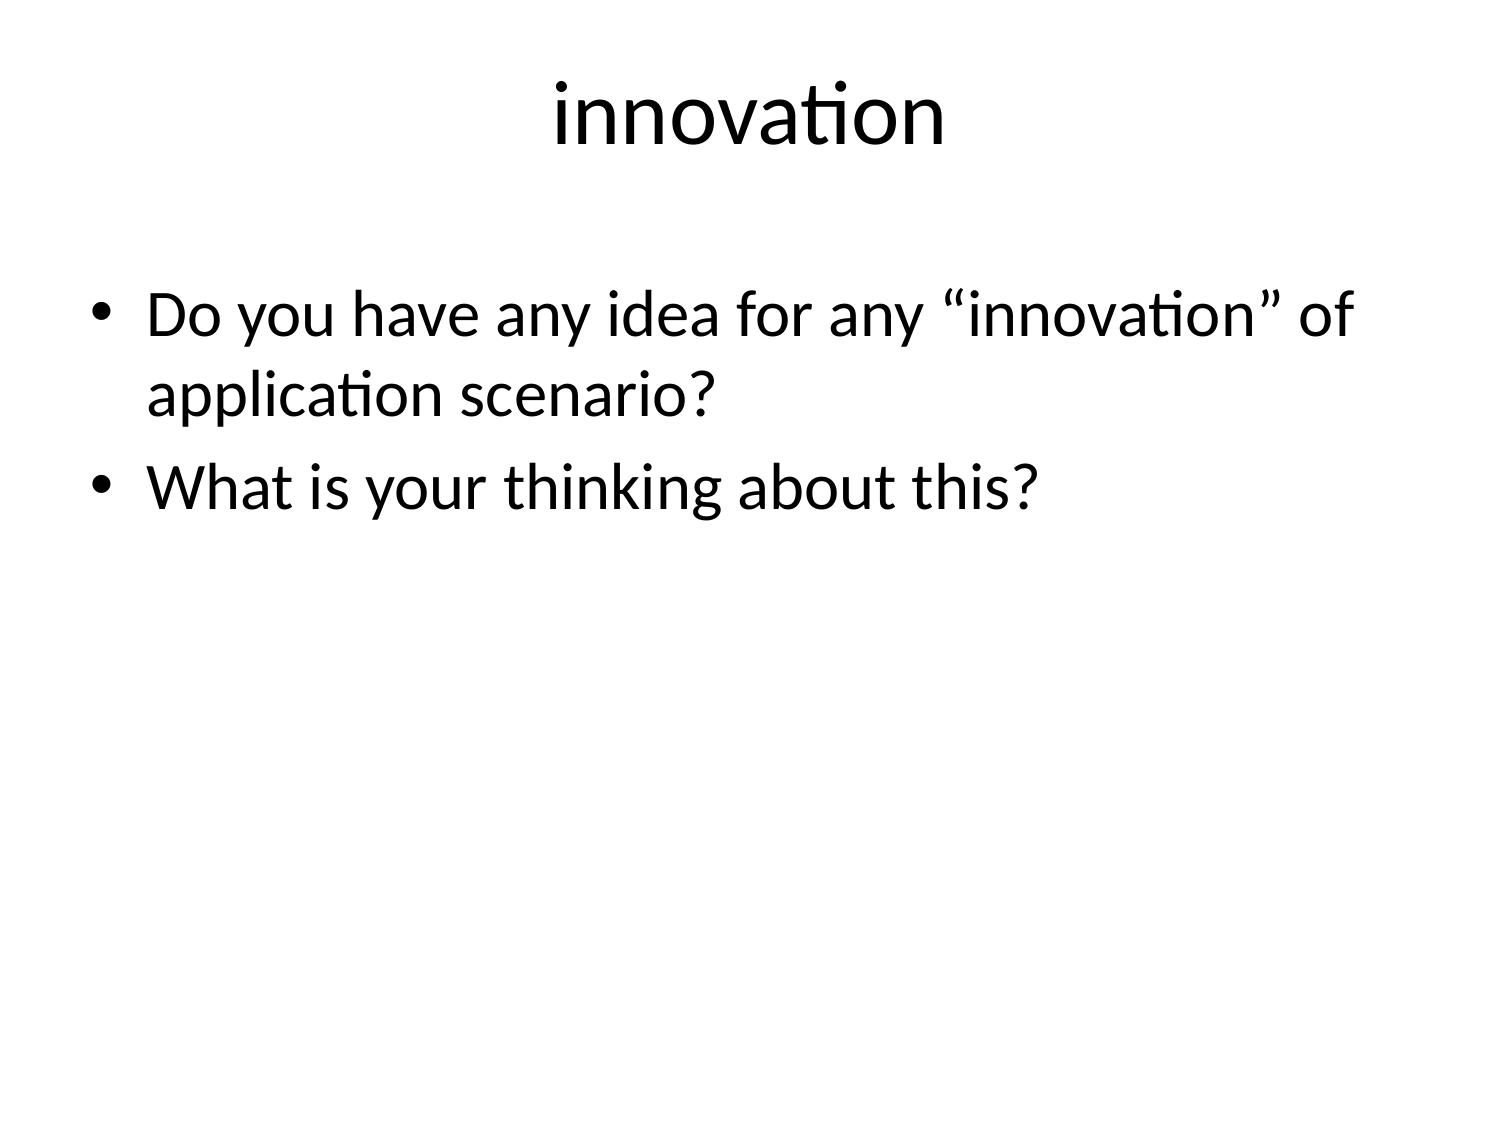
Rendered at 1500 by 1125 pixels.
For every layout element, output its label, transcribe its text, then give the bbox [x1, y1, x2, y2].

text_box Do you have any idea for any “innovation” of application scenario? What is your thinking about this? [74, 262, 1425, 1038]
text_box innovation [74, 45, 1425, 233]
